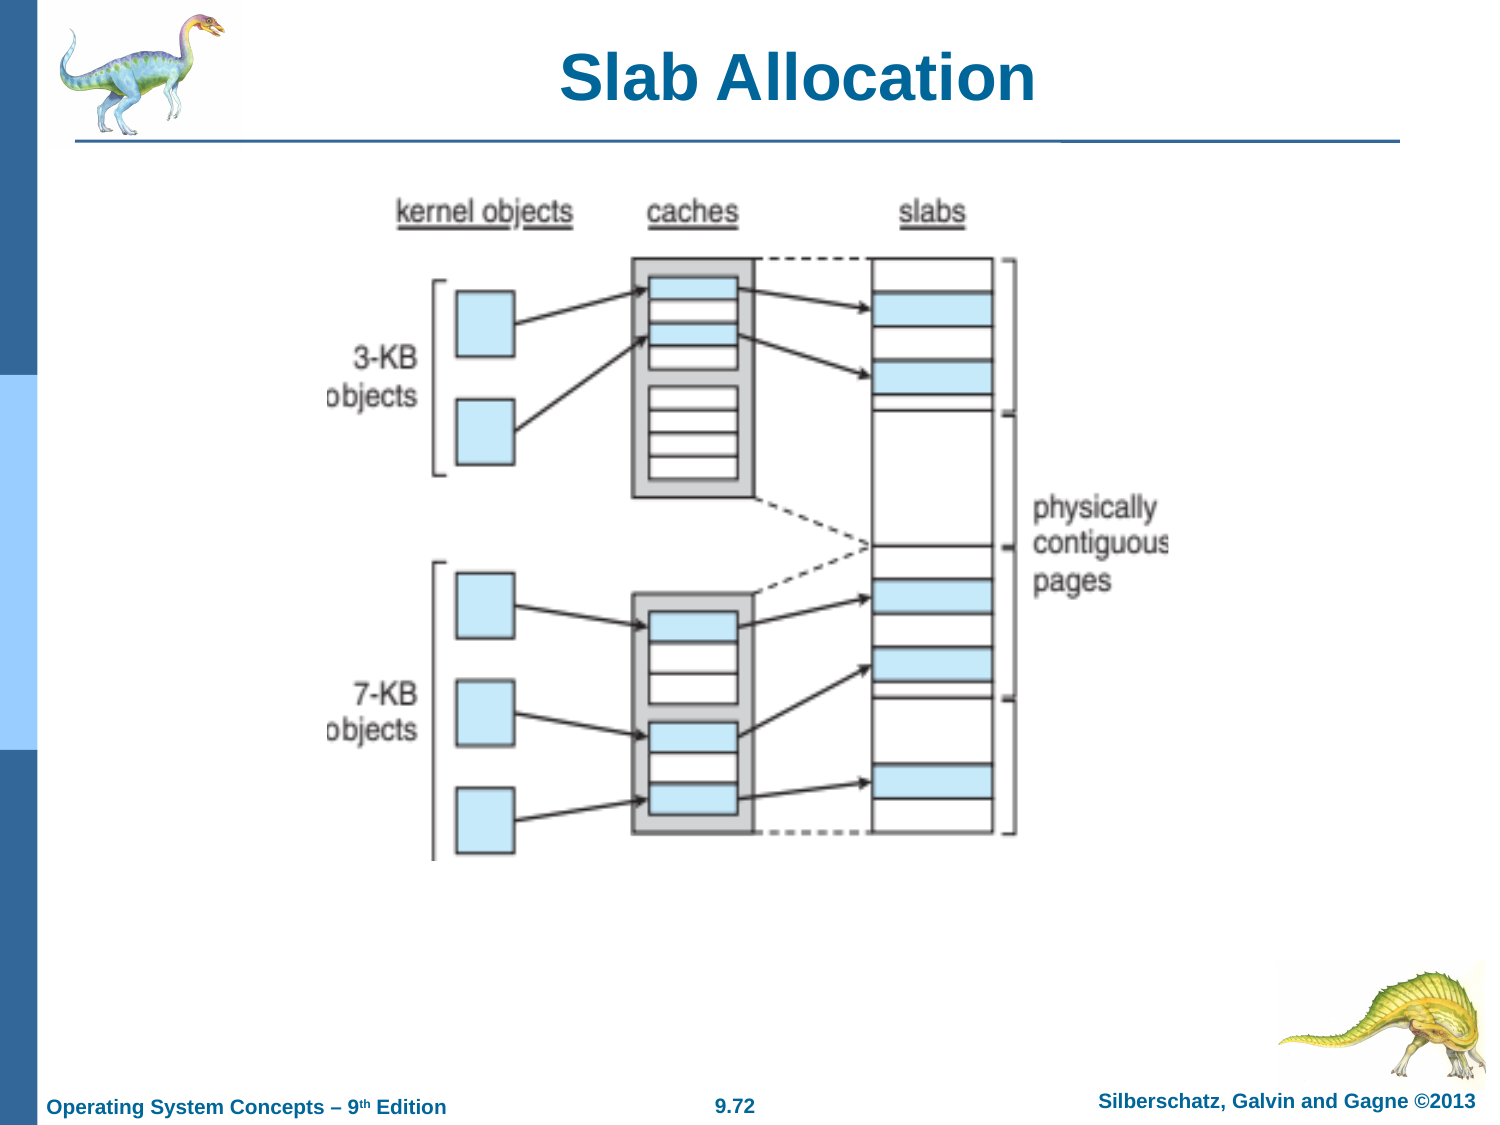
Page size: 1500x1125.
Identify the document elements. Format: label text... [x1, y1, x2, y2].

picture [326, 193, 1169, 861]
picture [1275, 959, 1486, 1090]
title Slab Allocation [172, 26, 1425, 122]
picture [46, 0, 243, 149]
